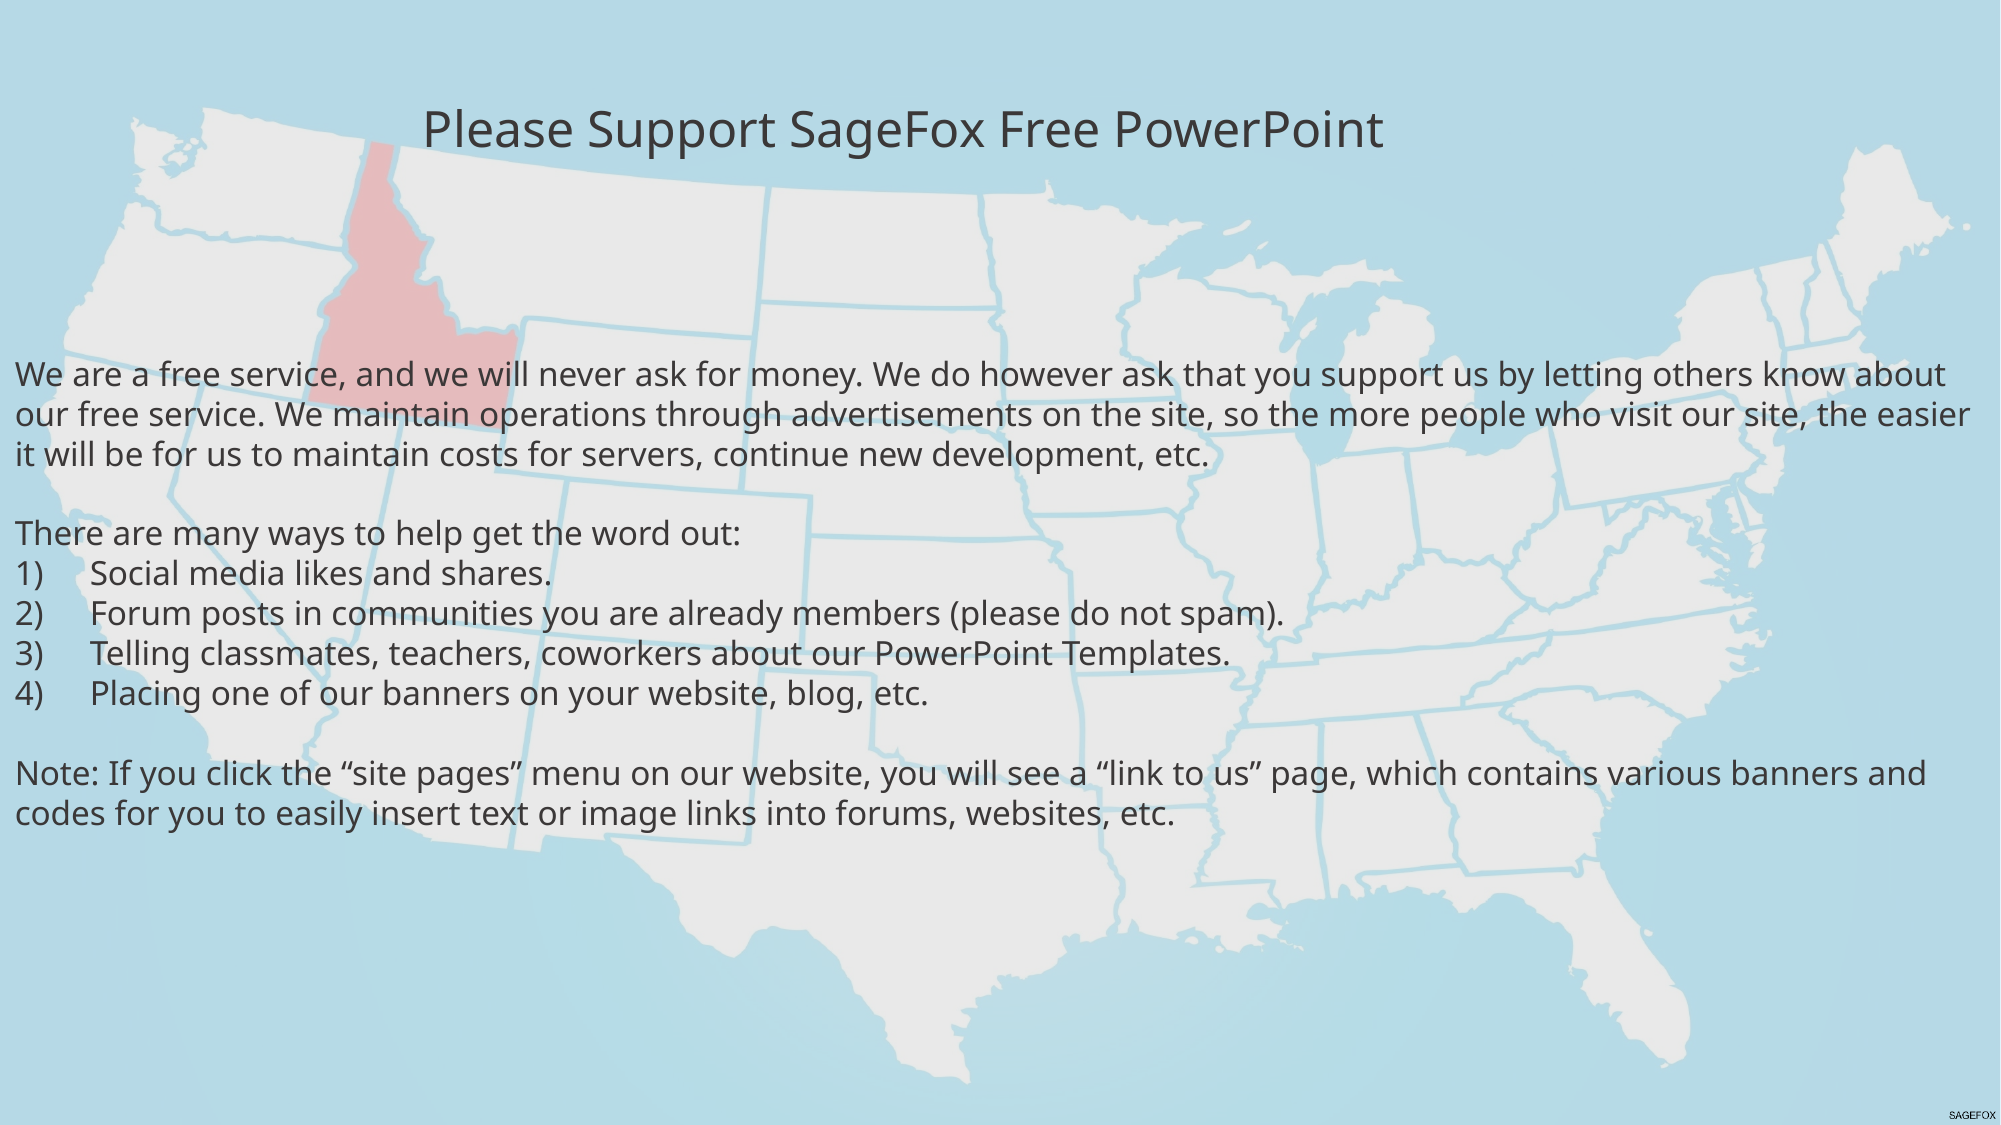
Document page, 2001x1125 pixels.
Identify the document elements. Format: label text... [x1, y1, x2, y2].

text_box We are a free service, and we will never ask for money. We do however ask that you support us by letting others know about our free service. We maintain operations through advertisements on the site, so the more people who visit our site, the easier it will be for us to maintain costs for servers, continue new development, etc. There are many ways to help get the word out: Social media likes and shares. Forum posts in communities you are already members (please do not spam). Telling classmates, teachers, coworkers about our PowerPoint Templates. Placing one of our banners on your website, blog, etc. Note: If you click the “site pages” menu on our website, you will see a “link to us” page, which contains various banners and codes for you to easily insert text or image links into forums, websites, etc. [0, 0, 2000, 1125]
title Please Support SageFox Free PowerPoint [363, 72, 1444, 190]
